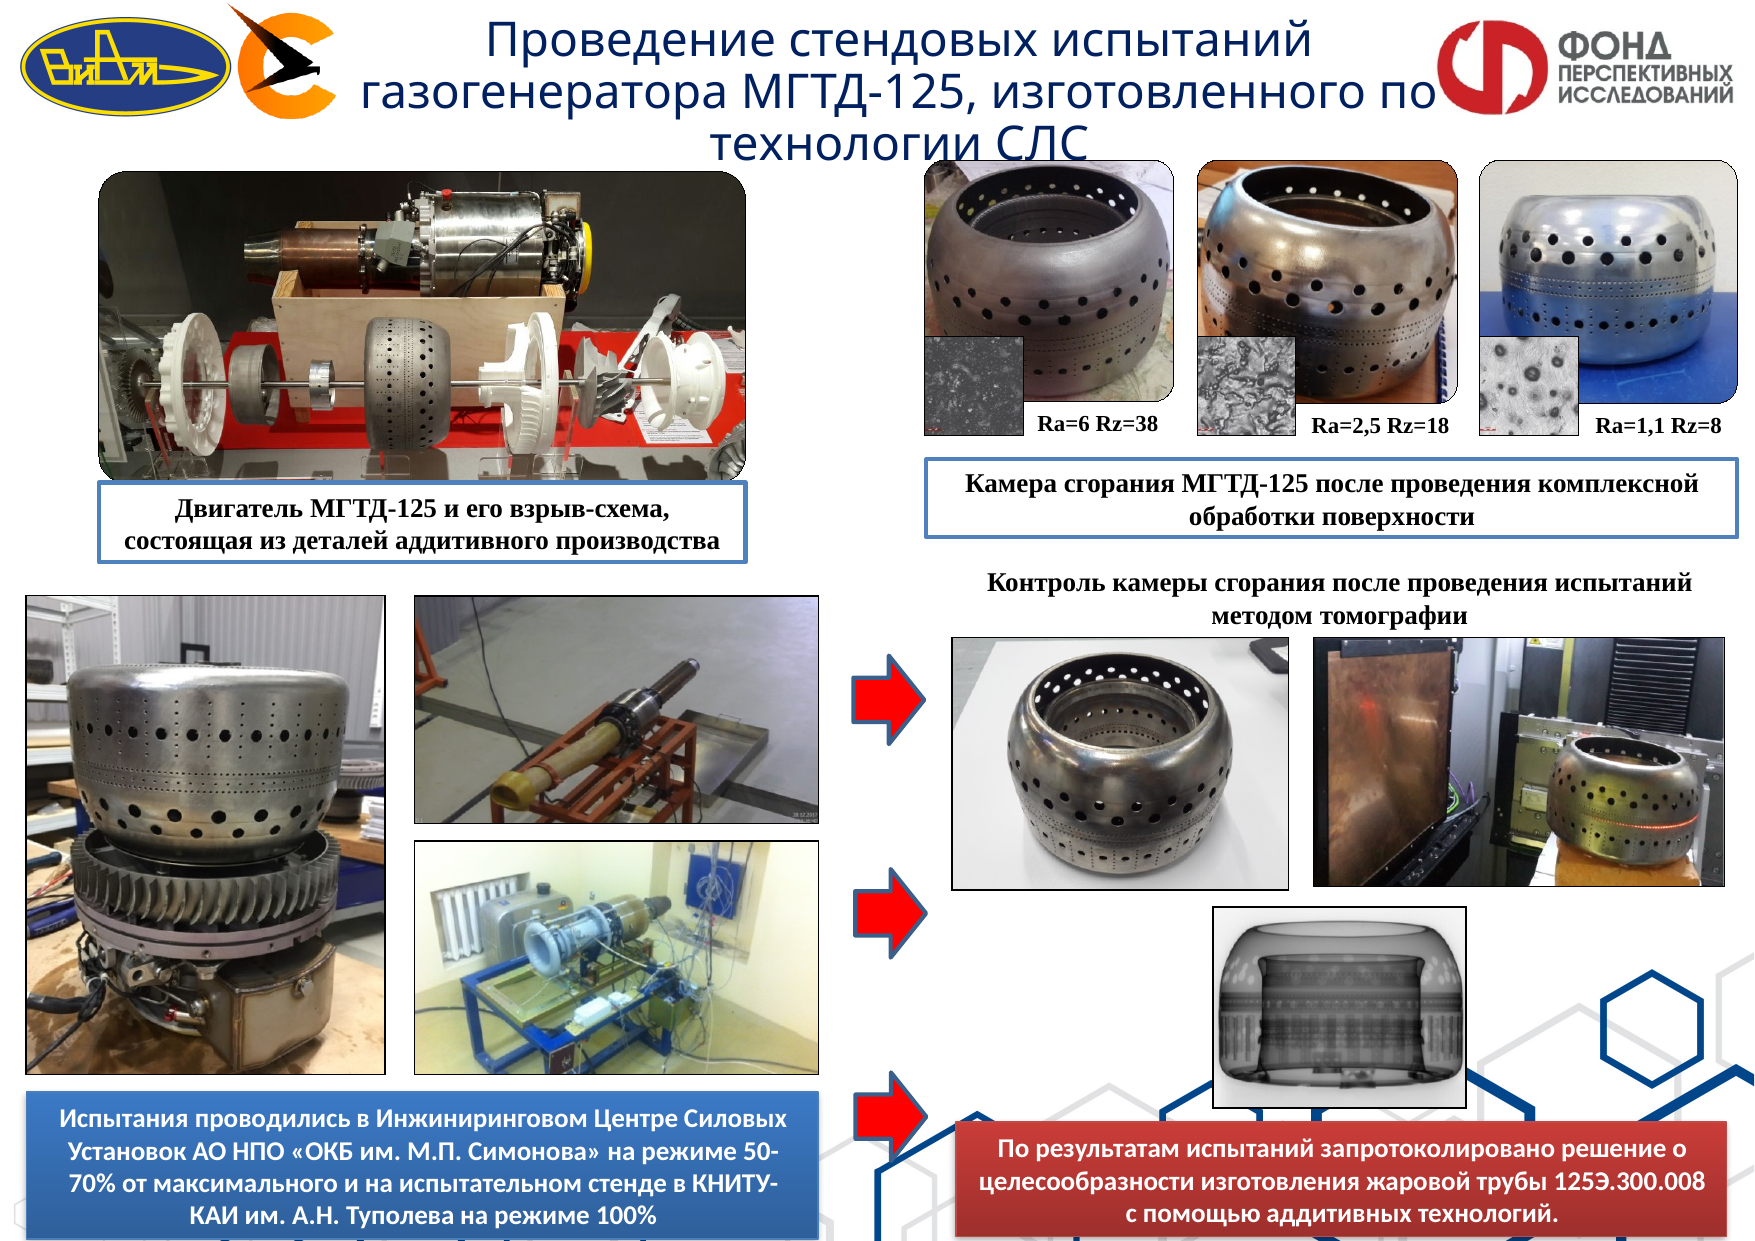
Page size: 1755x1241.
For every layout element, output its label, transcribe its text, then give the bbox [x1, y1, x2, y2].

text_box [924, 159, 1740, 539]
text_box [853, 1070, 928, 1163]
picture [0, 0, 1755, 1241]
text_box [853, 867, 928, 960]
text_box [851, 653, 926, 747]
text_box По результатам испытаний запротоколировано решение о целесообразности изготовления жаровой трубы 125Э.300.008 с помощью аддитивных технологий. [955, 1121, 1727, 1237]
text_box Испытания проводились в Инжиниринговом Центре Силовых Установок АО НПО «ОКБ им. М.П. Симонова» на режиме 50-70% от максимального и на испытательном стенде в КНИТУ-КАИ им. А.Н. Туполева на режиме 100% [26, 1091, 819, 1240]
text_box Проведение стендовых испытаний газогенератора МГТД-125, изготовленного по технологии СЛС [310, 7, 1489, 178]
text_box Двигатель МГТД-125 и его взрыв-схема, состоящая из деталей аддитивного производства [97, 489, 748, 564]
text_box Контроль камеры сгорания после проведения испытаний методом томографии [953, 556, 1726, 638]
